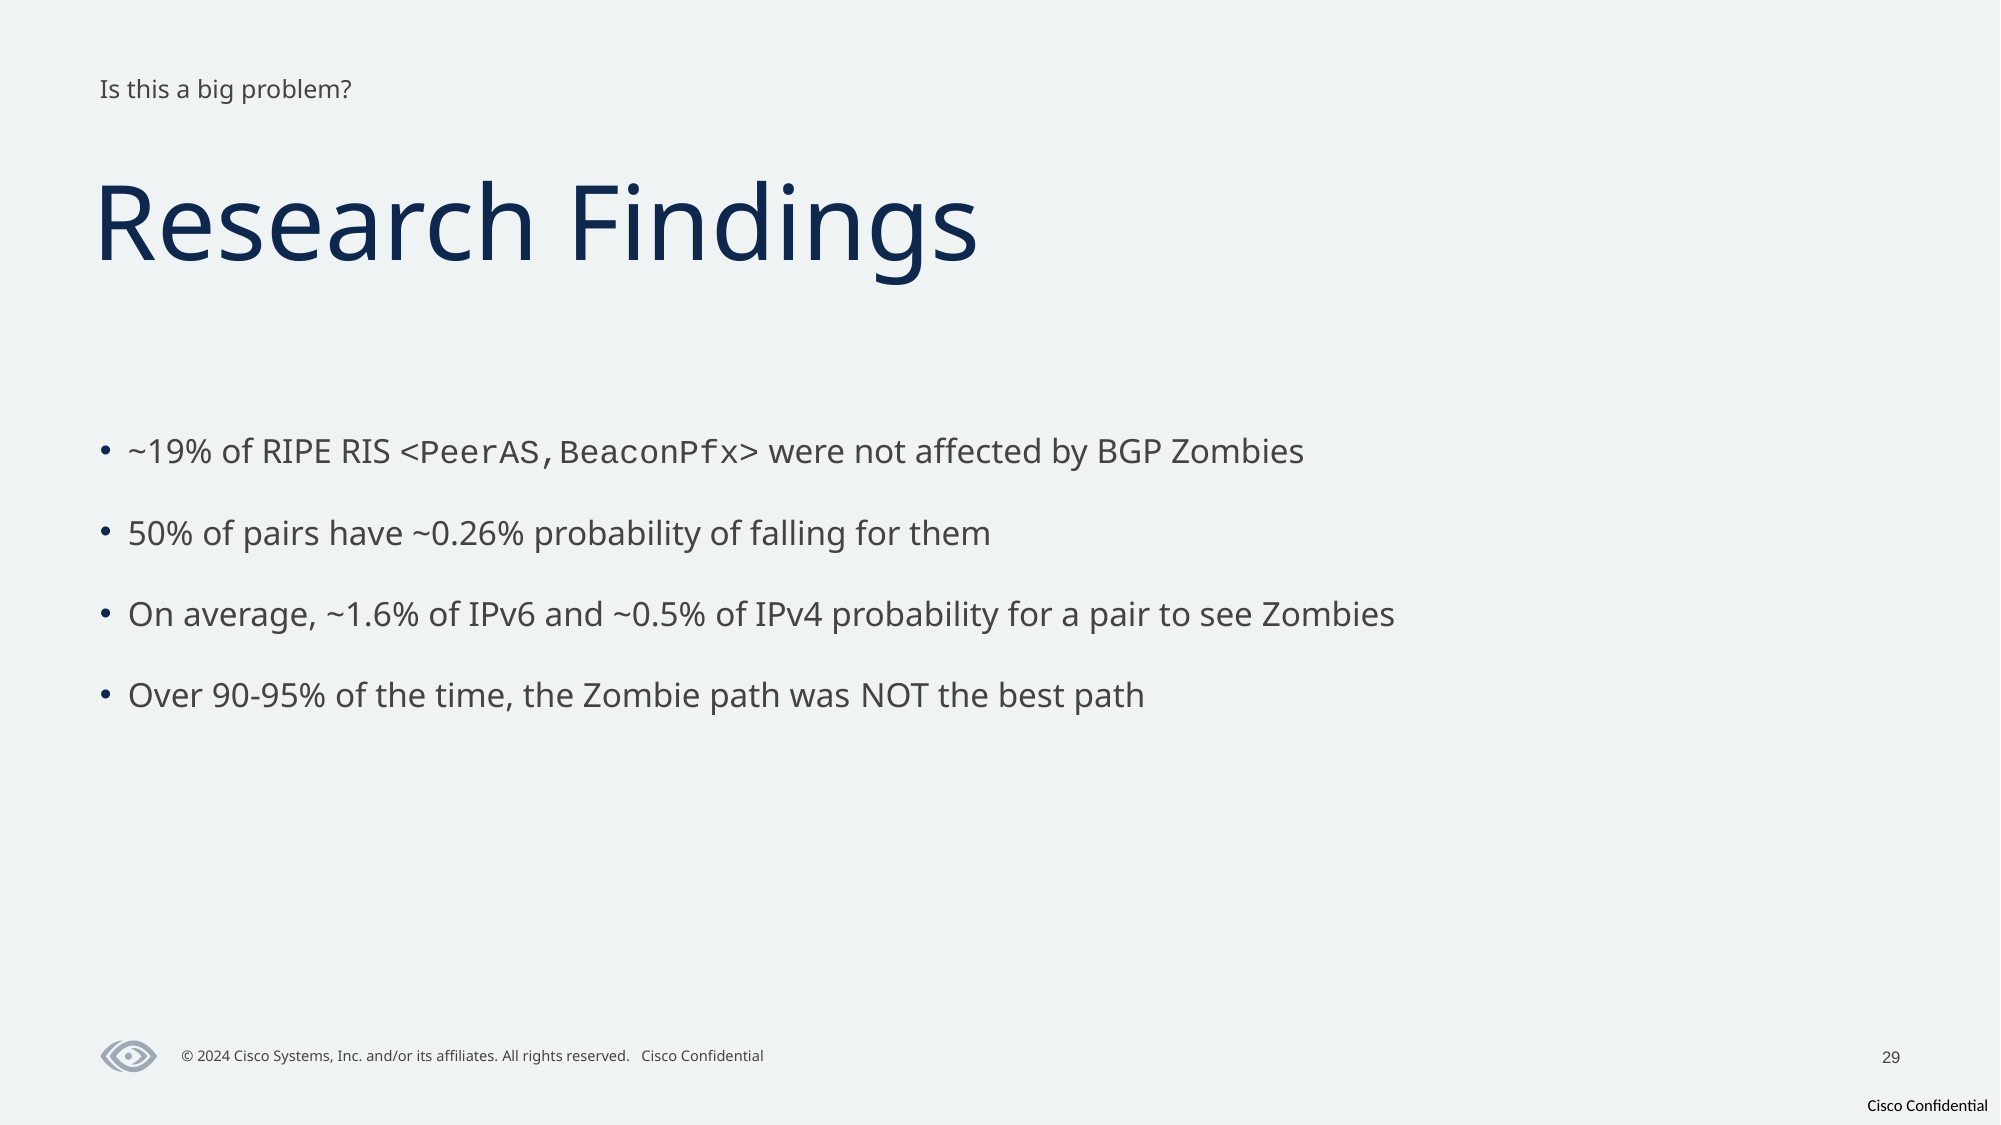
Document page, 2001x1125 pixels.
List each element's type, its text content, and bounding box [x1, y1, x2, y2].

title Research Findings [92, 170, 1836, 294]
list Is this a big problem? [99, 70, 676, 121]
footer © 2024 Cisco Systems, Inc. and/or its affiliates. All rights reserved. Cisco Confidential [181, 1039, 1328, 1074]
slide_number 29 [1757, 1027, 1916, 1088]
list ~19% of RIPE RIS <PeerAS,BeaconPfx> were not affected by BGP Zombies 50% of pairs have ~0.26% probability of falling for them On average, ~1.6% of IPv6 and ~0.5% of IPv4 probability for a pair to see Zombies Over 90-95% of the time, the Zombie path was NOT the best path [99, 418, 1750, 1013]
